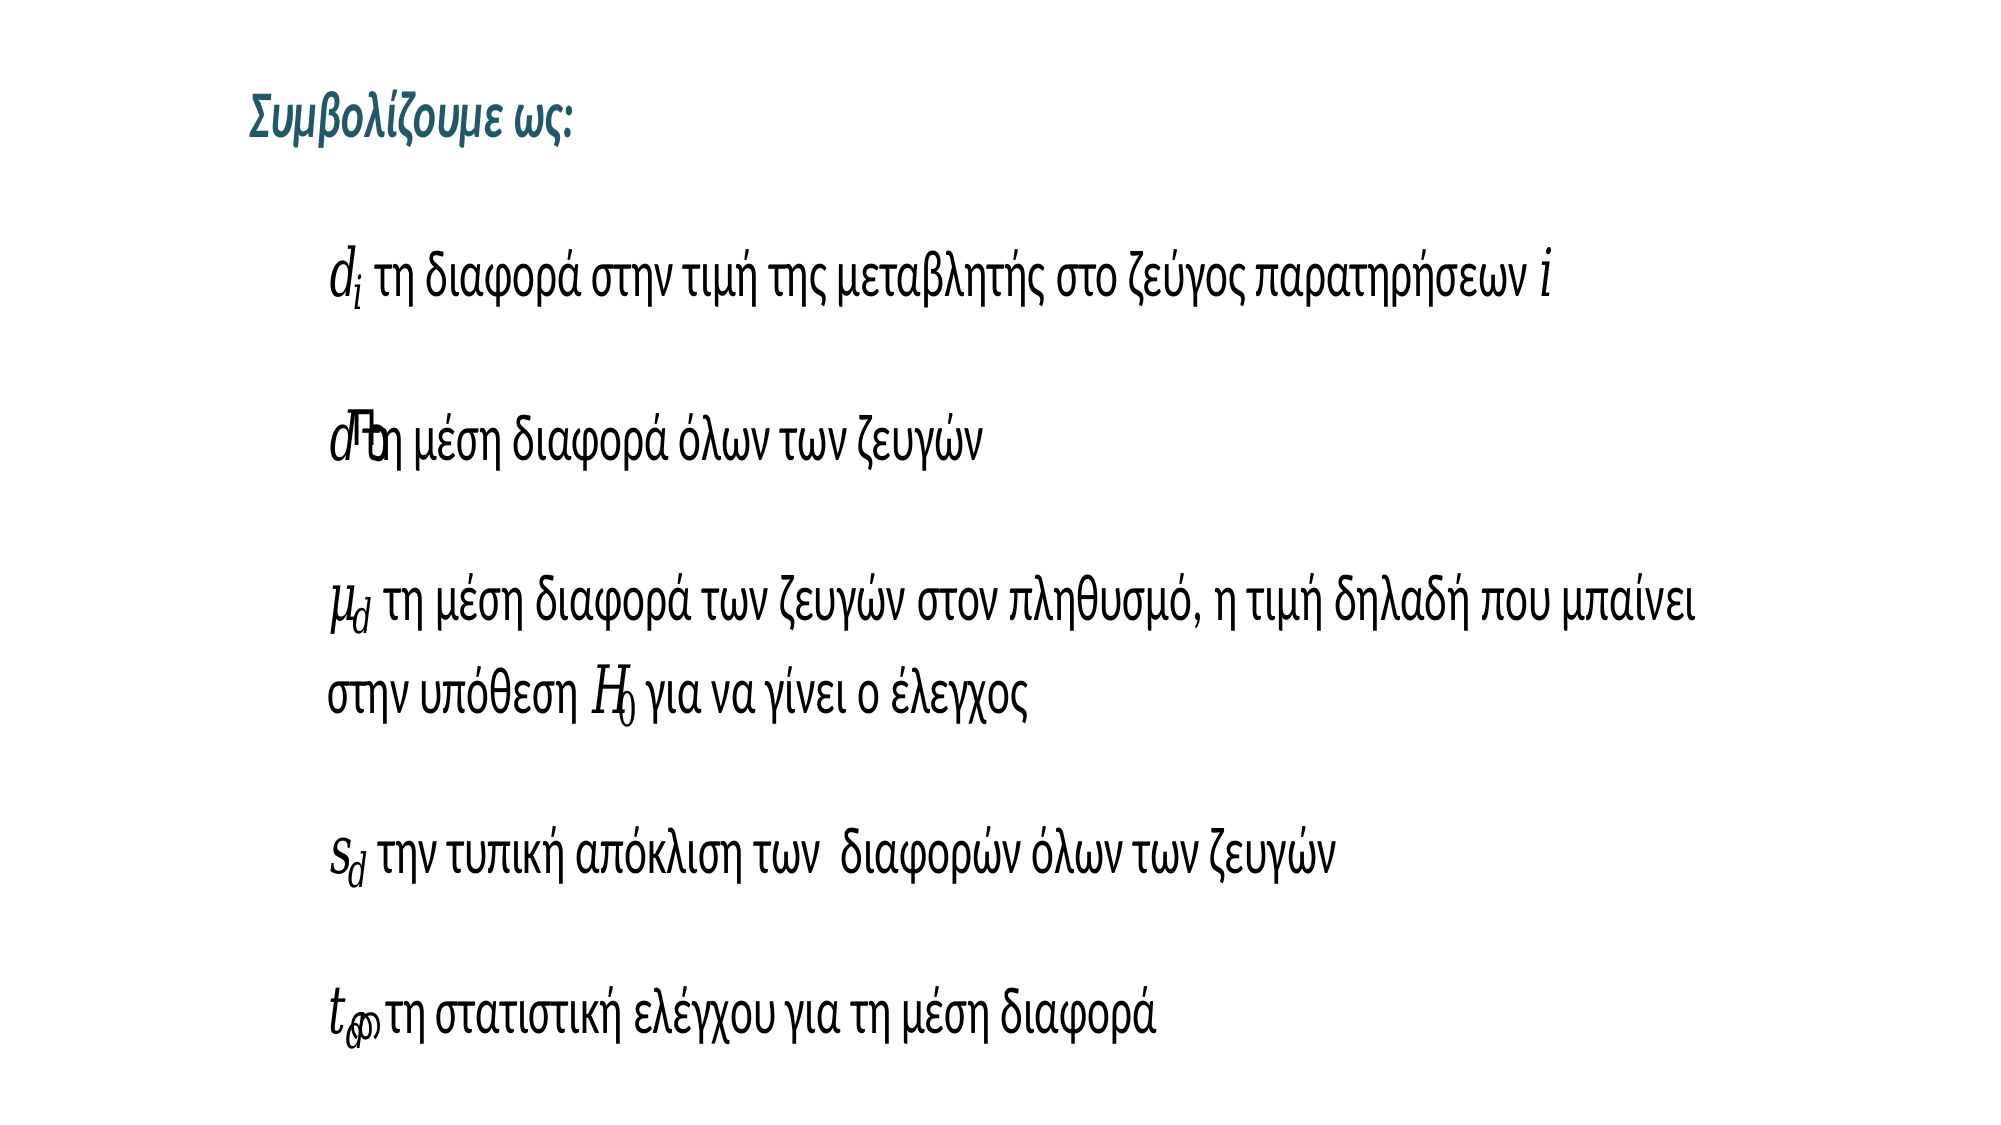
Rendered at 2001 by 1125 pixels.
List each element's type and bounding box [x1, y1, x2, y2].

picture [249, 6, 1751, 1125]
